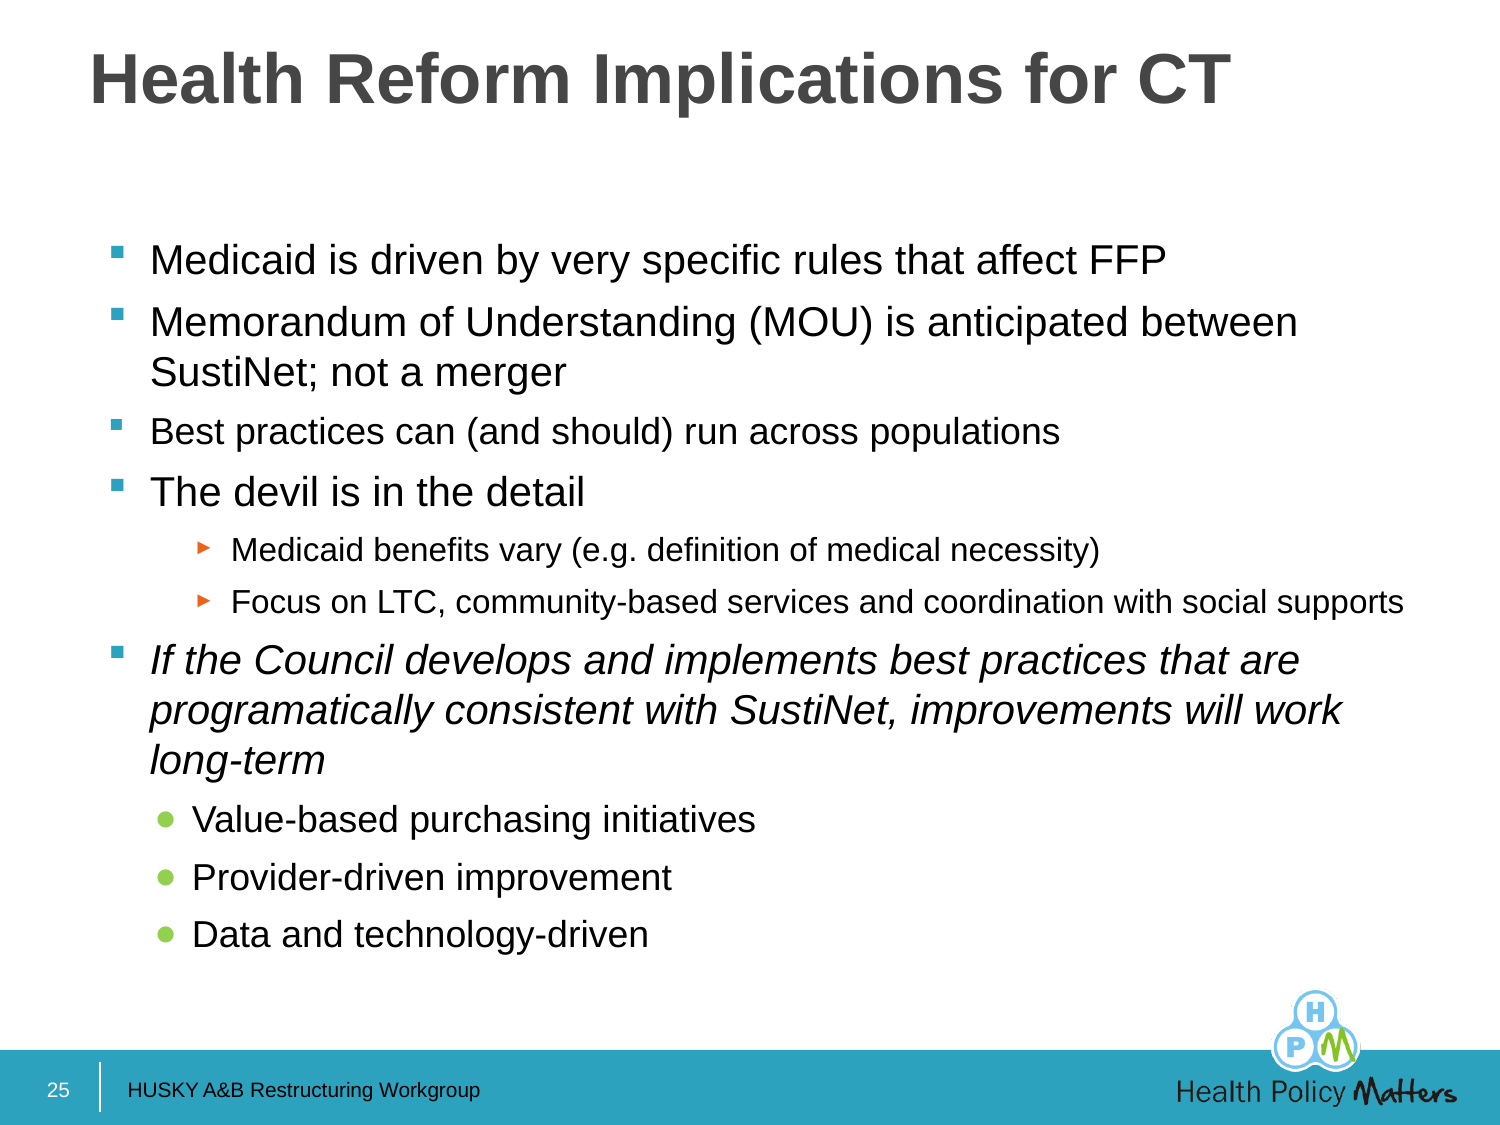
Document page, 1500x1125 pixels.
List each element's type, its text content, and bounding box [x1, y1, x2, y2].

slide_number 25 [24, 1048, 85, 1109]
list Medicaid is driven by very specific rules that affect FFP Memorandum of Understanding (MOU) is anticipated between SustiNet; not a merger Best practices can (and should) run across populations The devil is in the detail Medicaid benefits vary (e.g. definition of medical necessity) Focus on LTC, community-based services and coordination with social supports If the Council develops and implements best practices that are programatically consistent with SustiNet, improvements will work long-term Value-based purchasing initiatives Provider-driven improvement Data and technology-driven [74, 224, 1426, 968]
title Health Reform Implications for CT [75, 24, 1425, 213]
footer HUSKY A&B Restructuring Workgroup [112, 1048, 788, 1109]
picture [1175, 987, 1457, 1107]
